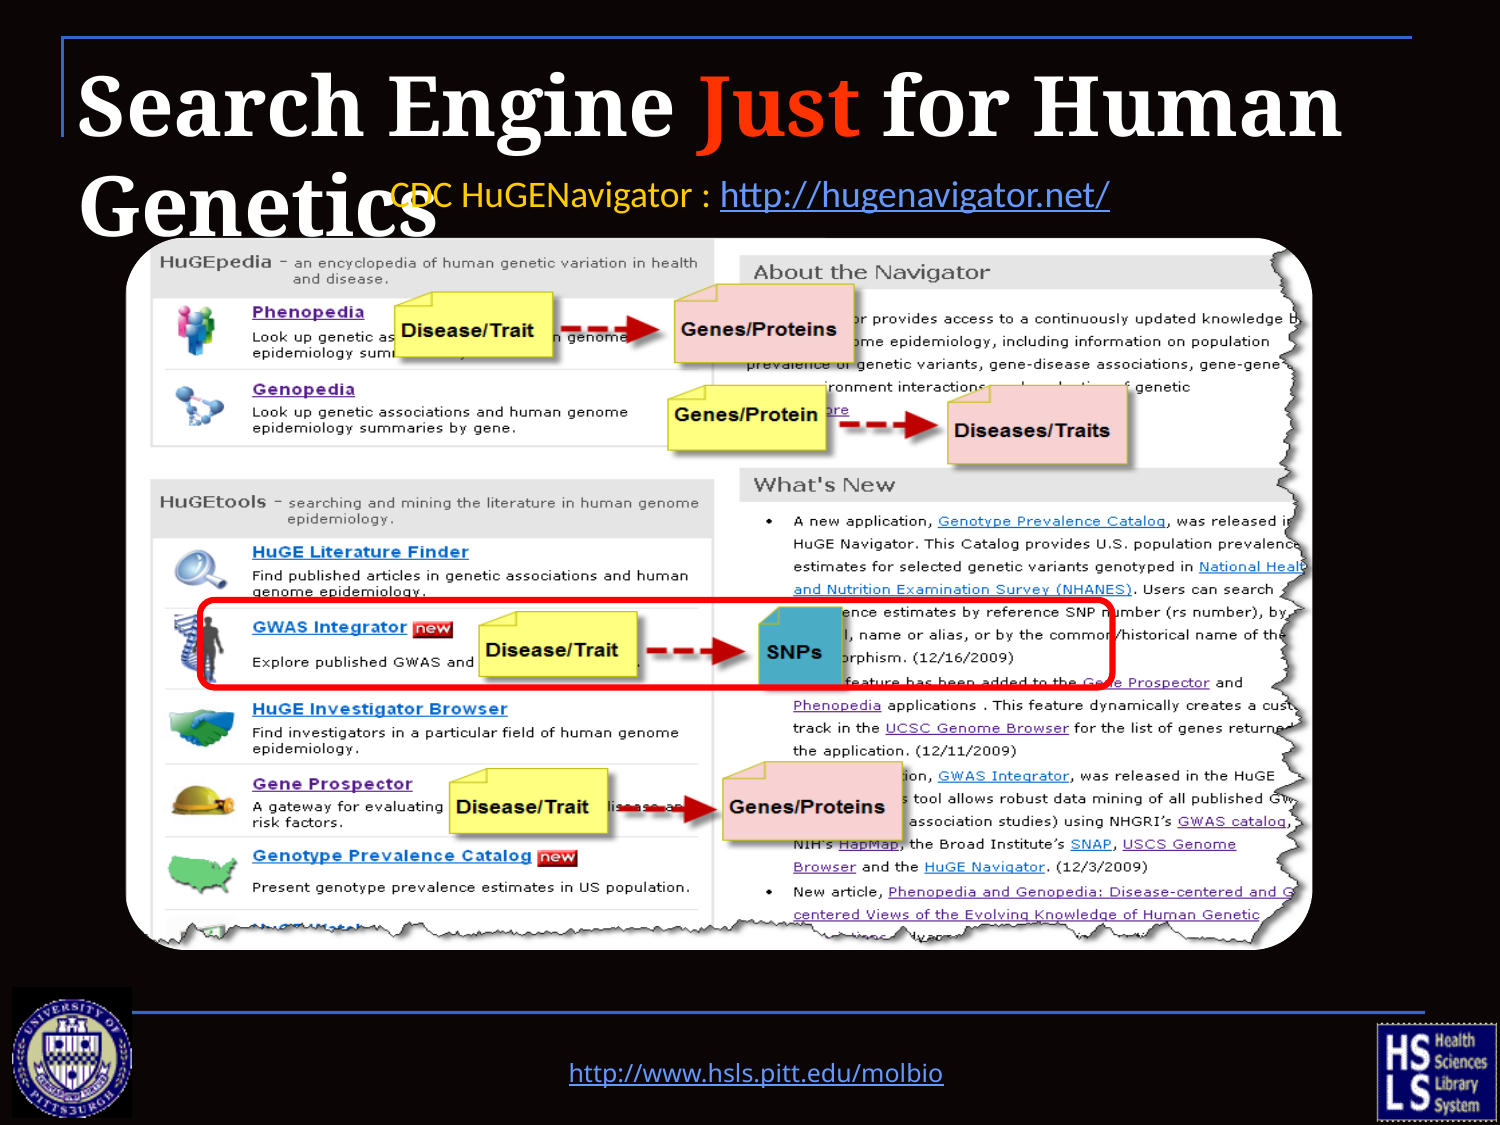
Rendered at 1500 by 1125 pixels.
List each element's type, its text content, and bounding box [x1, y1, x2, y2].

picture [12, 987, 132, 1118]
text_box http://www.hsls.pitt.edu/molbio [162, 1049, 1350, 1099]
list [124, 237, 1313, 951]
picture [1374, 1020, 1500, 1125]
title Search Engine Just for Human Genetics [62, 45, 1500, 162]
text_box CDC HuGENavigator : http://hugenavigator.net/ [0, 162, 1500, 223]
title Search Engine Just for Human Genetics [62, 223, 1500, 233]
